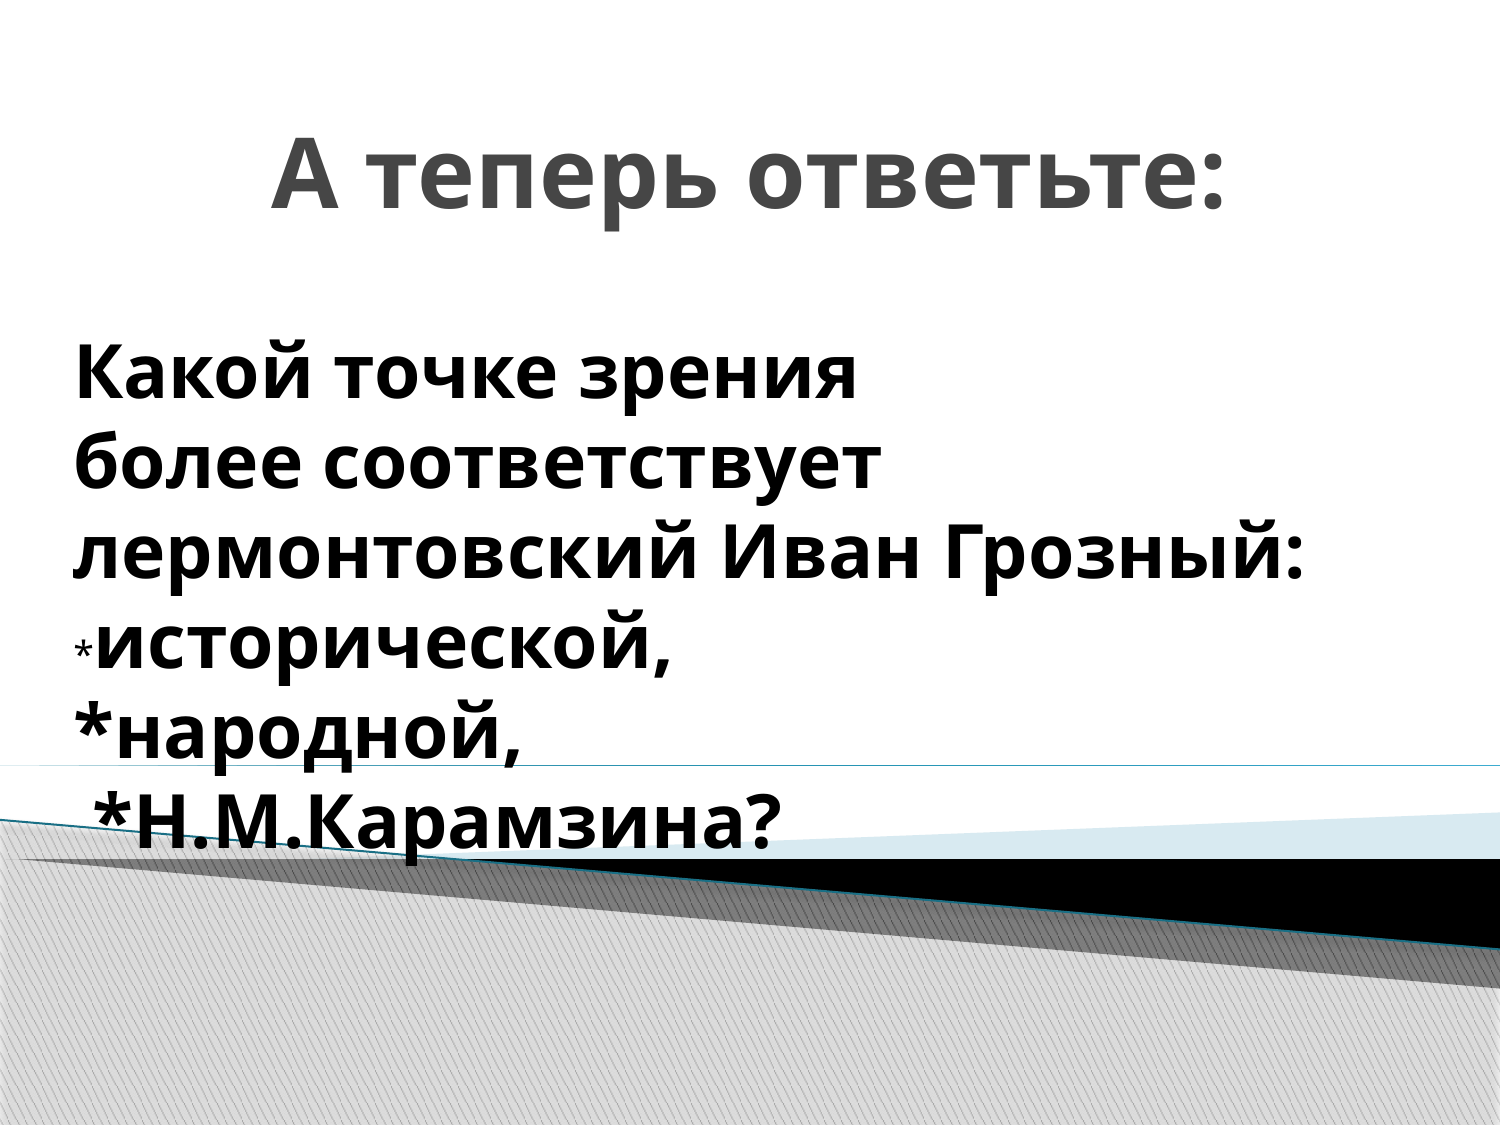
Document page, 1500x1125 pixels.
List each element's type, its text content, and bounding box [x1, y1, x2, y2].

subtitle [112, 592, 1388, 790]
picture [164, 872, 1500, 989]
title А теперь ответьте: [112, 99, 1388, 588]
text_box Какой точке зрения более соответствует лермонтовский Иван Грозный: *исторической, *народной, *Н.М.Карамзина? [58, 316, 1421, 872]
picture [5, 859, 58, 863]
